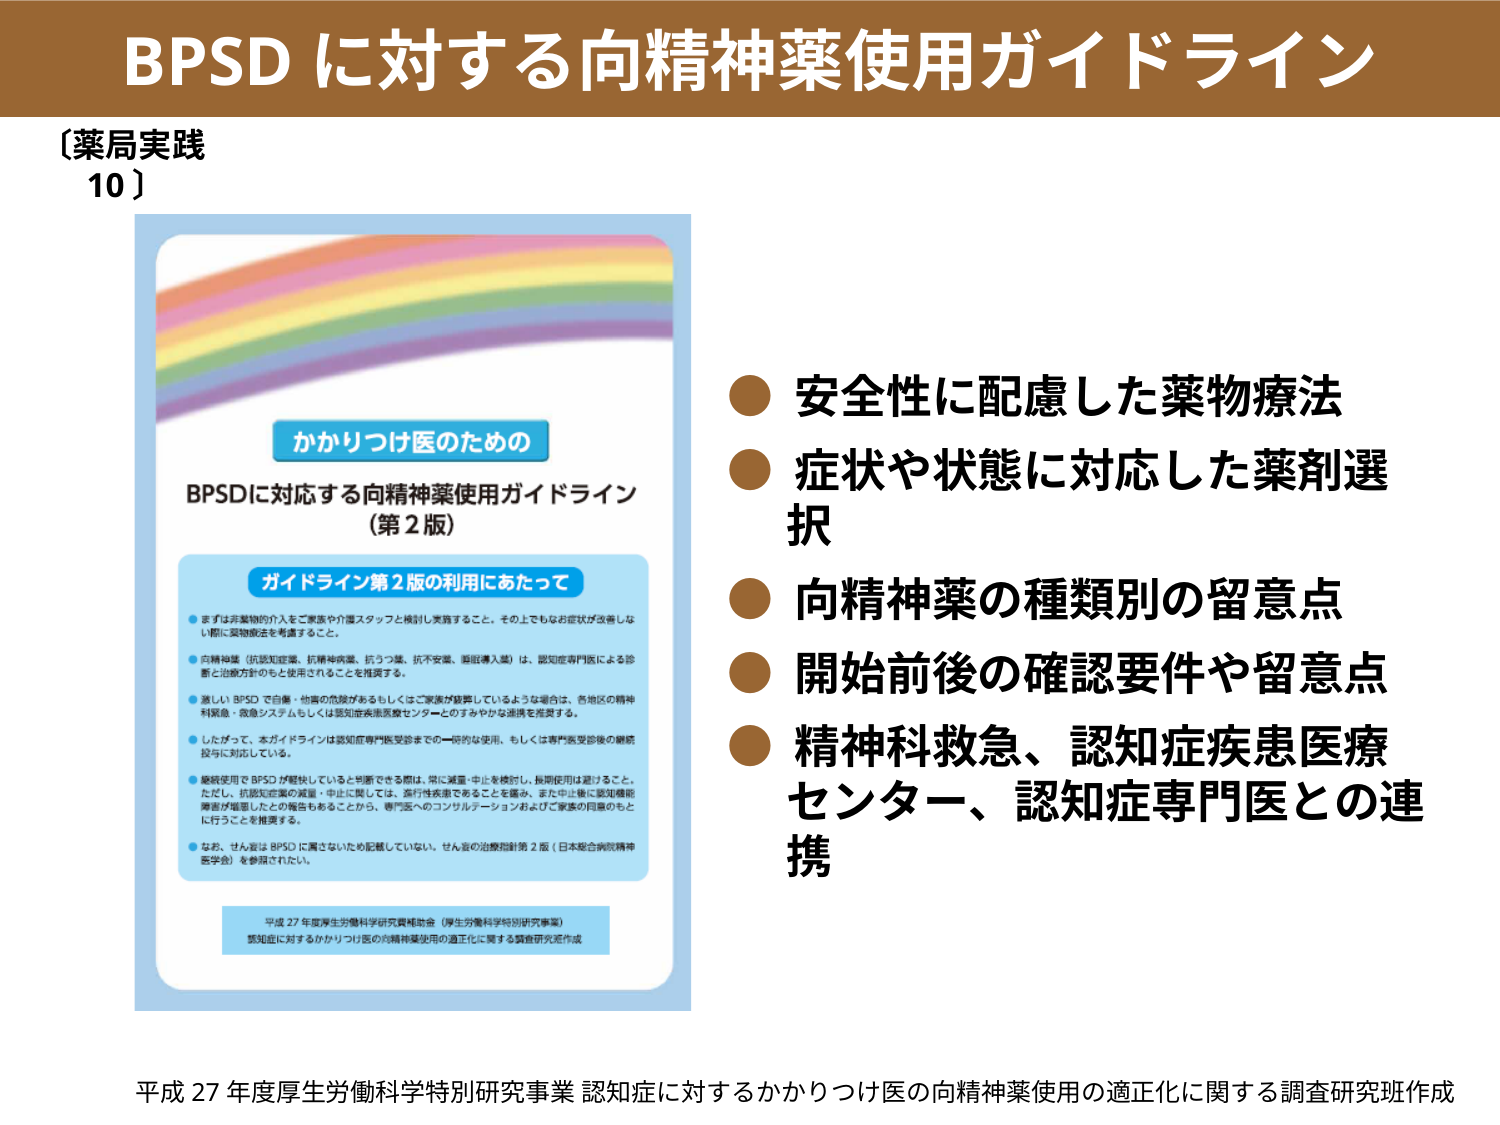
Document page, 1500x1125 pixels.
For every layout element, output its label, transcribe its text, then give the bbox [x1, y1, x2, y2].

text_box ● 安全性に配慮した薬物療法 ● 症状や状態に対応した薬剤選択 ● 向精神薬の種類別の留意点 ● 開始前後の確認要件や留意点 ● 精神科救急、認知症疾患医療センター、認知症専門医との連携 [712, 360, 1444, 815]
text_box 平成27年度厚生労働科学特別研究事業 認知症に対するかかりつけ医の向精神薬使用の適正化に関する調査研究班作成 [0, 1068, 1472, 1114]
picture [134, 214, 692, 1012]
text_box BPSDに対する向精神薬使用ガイドライン [107, 10, 1393, 107]
text_box 〔薬局実践10〕 [0, 116, 253, 212]
text_box [0, 0, 1500, 119]
